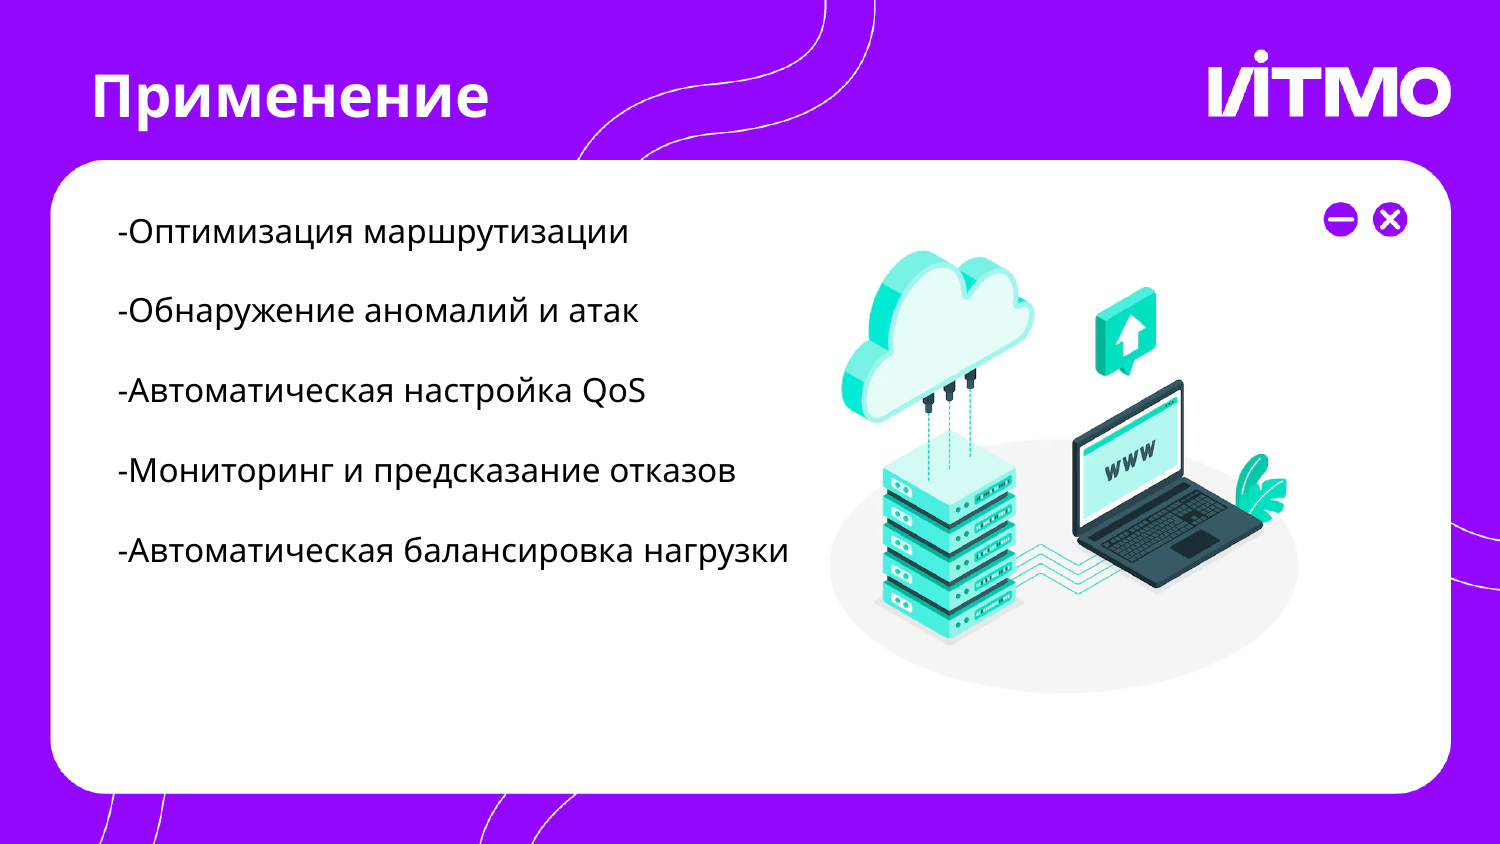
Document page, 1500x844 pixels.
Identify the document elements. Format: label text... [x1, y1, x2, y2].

picture [0, 0, 1500, 844]
list -Оптимизация маршрутизации -Обнаружение аномалий и атак -Автоматическая настройка QoS -Мониторинг и предсказание отказов -Автоматическая балансировка нагрузки [102, 202, 1279, 762]
title Применение [75, 50, 1195, 137]
